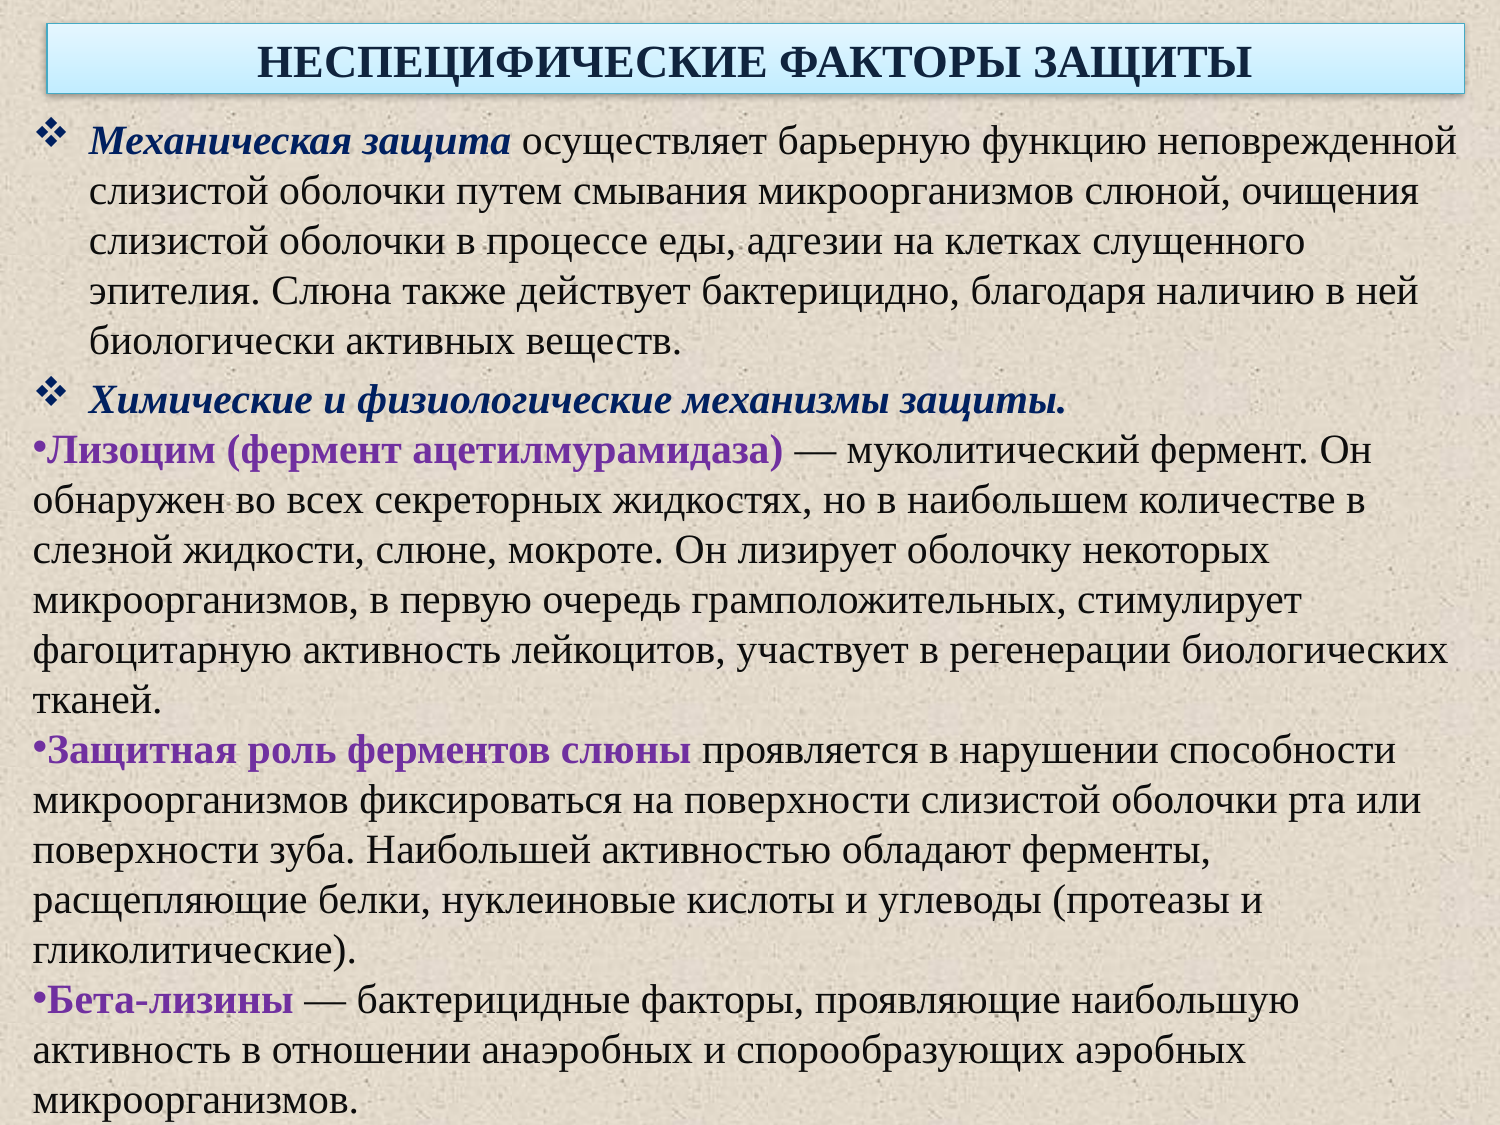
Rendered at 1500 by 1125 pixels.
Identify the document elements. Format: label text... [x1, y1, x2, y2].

title НЕСПЕЦИФИЧЕСКИЕ ФАКТОРЫ ЗАЩИТЫ [46, 23, 1465, 94]
list Механическая защита осуществляет барьерную функцию неповрежденной слизистой оболочки путем смывания микроорганизмов слюной, очищения слизистой оболочки в процессе еды, адгезии на клетках слущенного эпителия. Слюна также действует бактерицидно, благодаря наличию в ней биологически активных веществ. Химические и физиологические механизмы защиты. Лизоцим (фермент ацетилмурамидаза) — муколитический фермент. Он обнаружен во всех секреторных жидкостях, но в наибольшем количестве в слезной жидкости, слюне, мокроте. Он лизирует оболочку некоторых микроорганизмов, в первую очередь грамположительных, стимулирует фагоцитарную активность лейкоцитов, участвует в регенерации биологических тканей. Защитная роль ферментов слюны проявляется в нарушении способности микроорганизмов фиксироваться на поверхности слизистой оболочки рта или поверхности зуба. Наибольшей активностью обладают ферменты, расщепляющие белки, нуклеиновые кислоты и углеводы (протеазы и гликолитические). Бета-лизины — бактерицидные факторы, проявляющие наибольшую активность в отношении анаэробных и спорообразующих аэробных микроорганизмов. [17, 105, 1477, 1079]
picture [0, 0, 1500, 1125]
